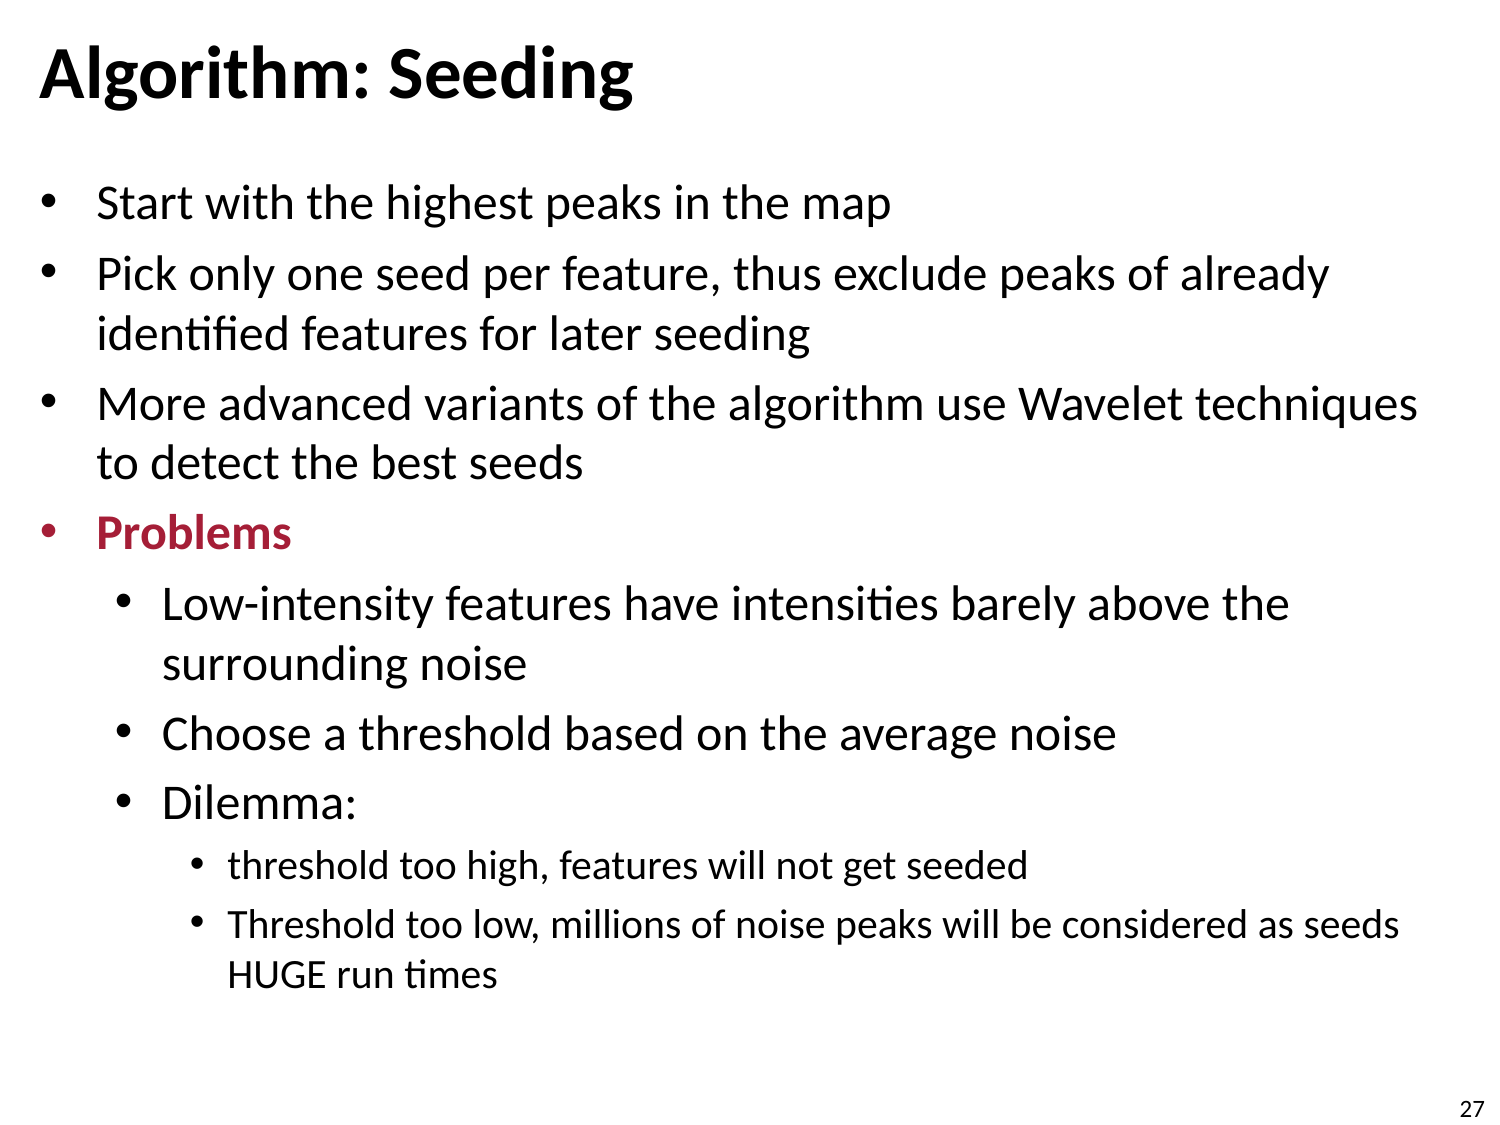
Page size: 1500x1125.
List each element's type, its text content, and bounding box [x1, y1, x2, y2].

list Start with the highest peaks in the map Pick only one seed per feature, thus exclude peaks of already identified features for later seeding More advanced variants of the algorithm use Wavelet techniques to detect the best seeds Problems Low-intensity features have intensities barely above the surrounding noise Choose a threshold based on the average noise Dilemma: threshold too high, features will not get seeded Threshold too low, millions of noise peaks will be considered as seeds HUGE run times [24, 162, 1475, 1050]
title Algorithm: Seeding [24, 12, 1125, 125]
slide_number 27 [1125, 1090, 1500, 1125]
